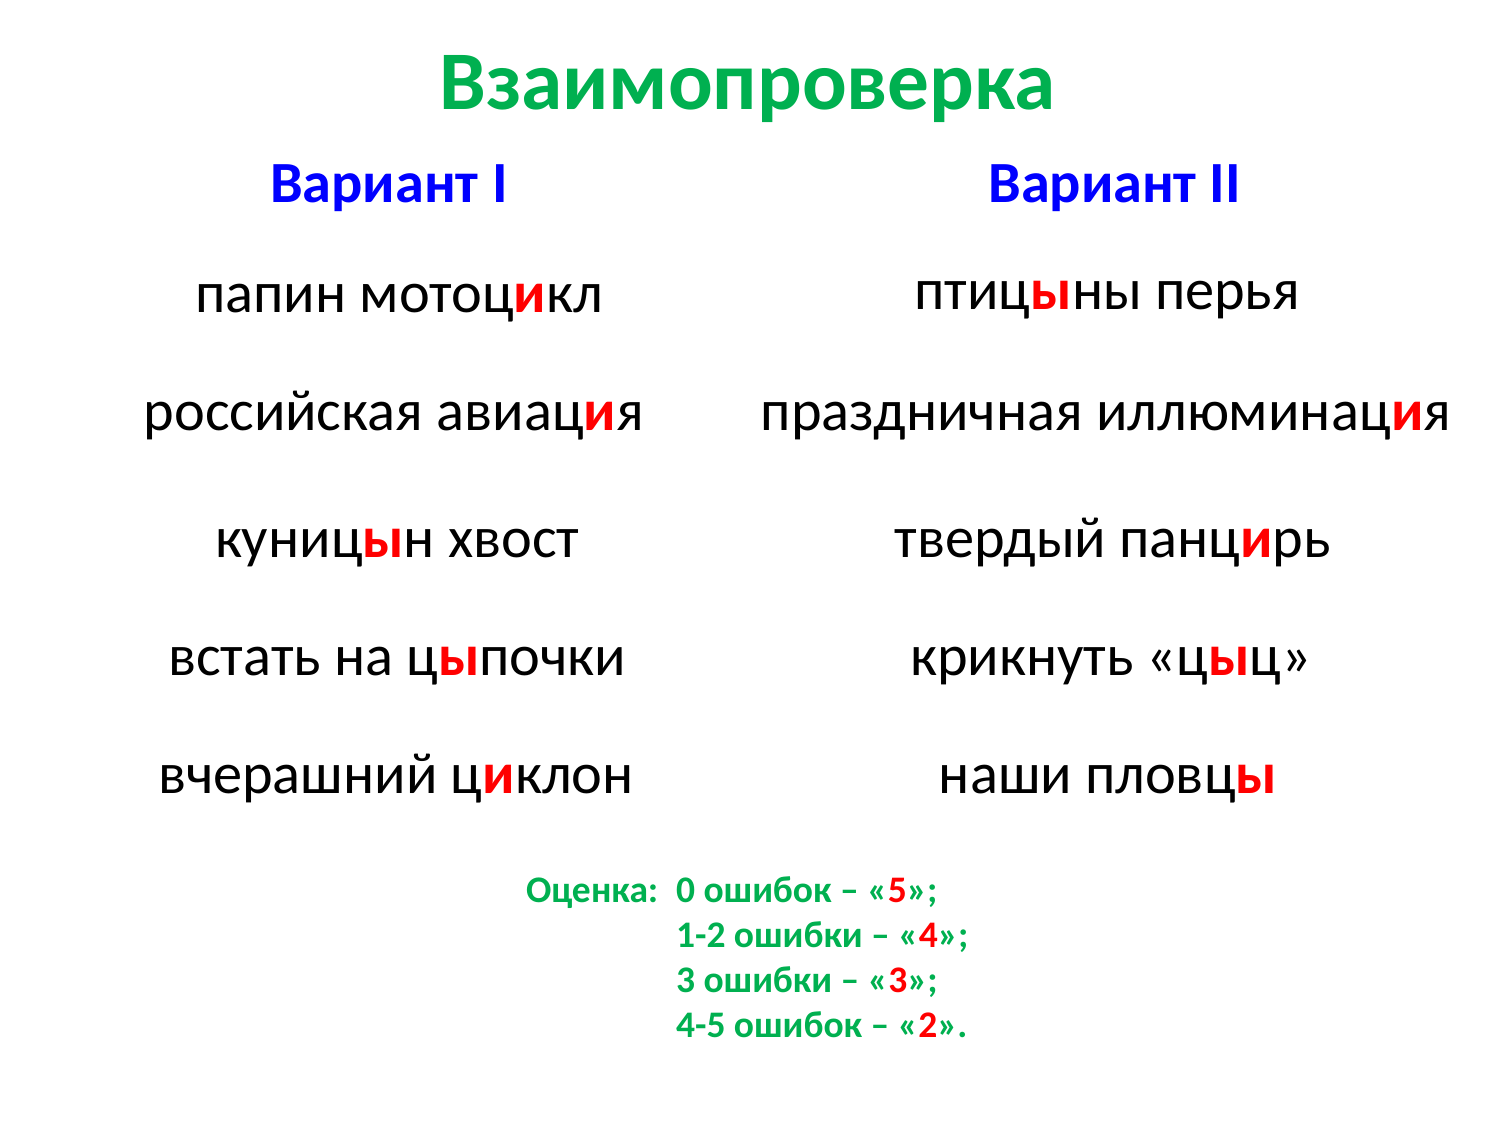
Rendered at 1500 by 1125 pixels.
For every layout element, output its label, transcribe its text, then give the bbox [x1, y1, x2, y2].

text_box крикнуть «цыц» [895, 609, 1326, 695]
text_box Вариант I [255, 137, 523, 222]
text_box наши пловцы [924, 727, 1293, 813]
text_box Взаимопроверка [343, 19, 1152, 134]
text_box куницын хвост [200, 491, 595, 577]
text_box Вариант II [973, 137, 1256, 222]
text_box птицыны перья [899, 243, 1315, 329]
text_box папин мотоцикл [180, 246, 619, 332]
text_box Оценка: 0 ошибок – «5»; 1-2 ошибки – «4»; 3 ошибки – «3»; 4-5 ошибок – «2». [511, 857, 984, 1053]
text_box праздничная иллюминация [745, 364, 1466, 450]
text_box вчерашний циклон [143, 727, 649, 813]
text_box встать на цыпочки [153, 609, 642, 695]
text_box российская авиация [129, 364, 673, 450]
text_box твердый панцирь [879, 491, 1346, 577]
